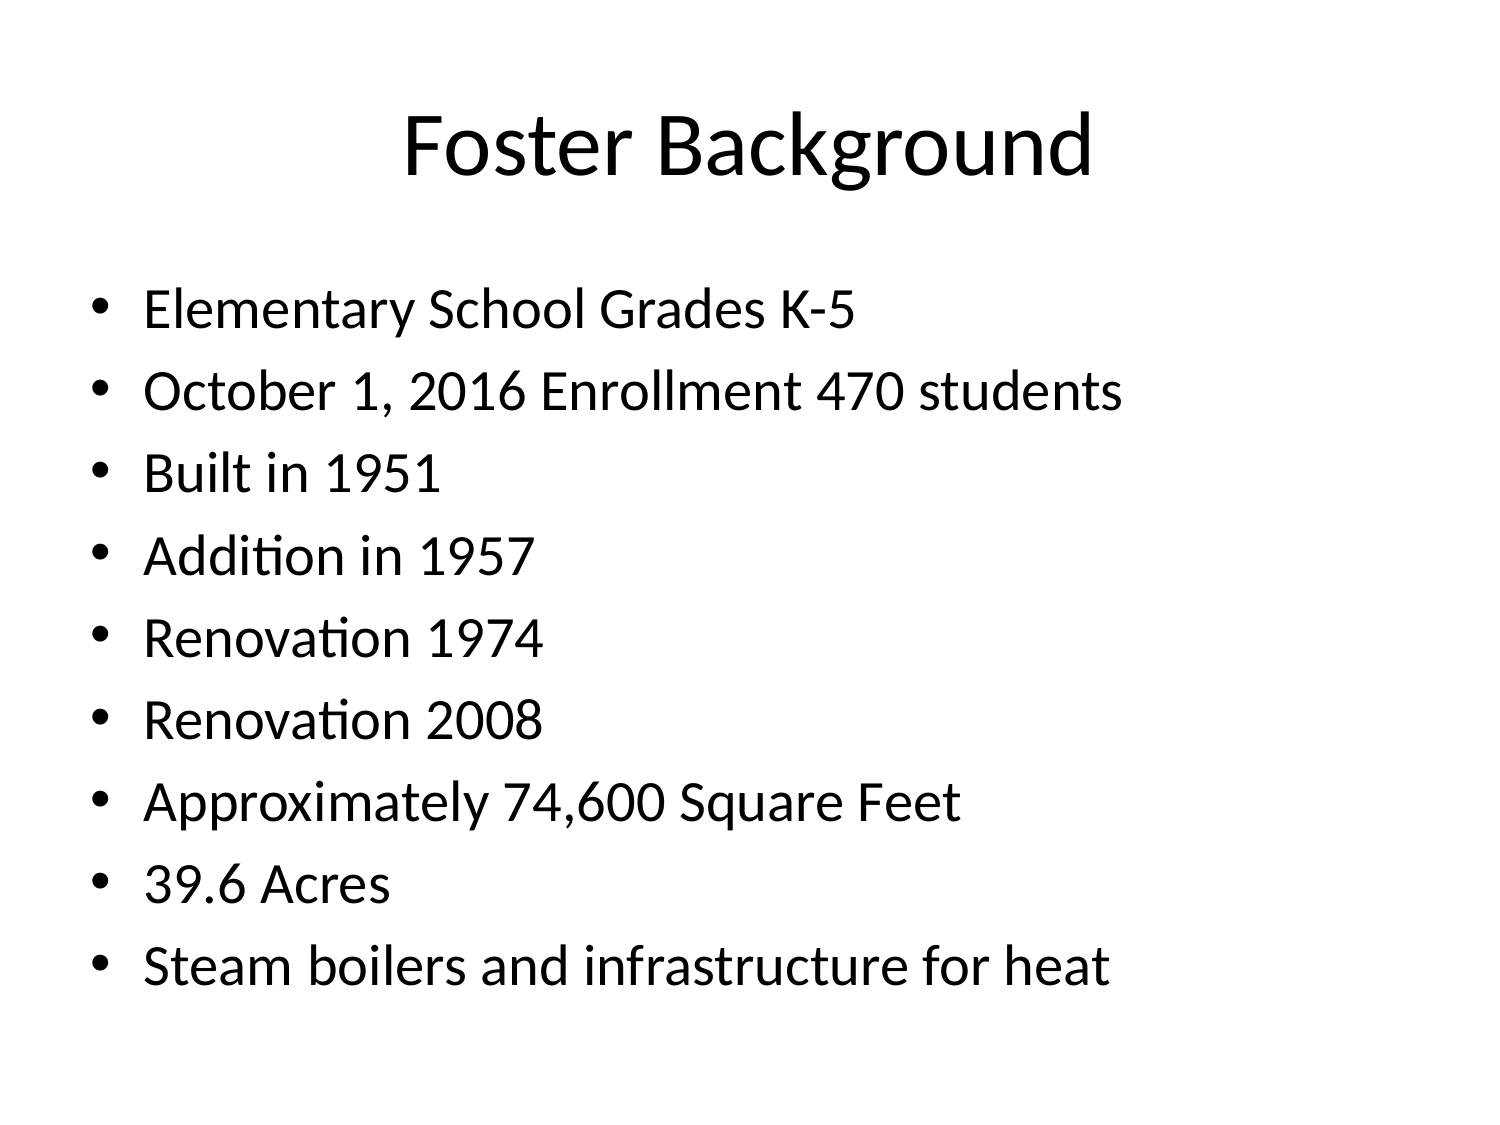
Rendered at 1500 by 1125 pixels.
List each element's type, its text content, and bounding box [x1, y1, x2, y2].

list Elementary School Grades K-5 October 1, 2016 Enrollment 470 students Built in 1951 Addition in 1957 Renovation 1974 Renovation 2008 Approximately 74,600 Square Feet 39.6 Acres Steam boilers and infrastructure for heat [75, 262, 1425, 1005]
title Foster Background [75, 45, 1425, 233]
